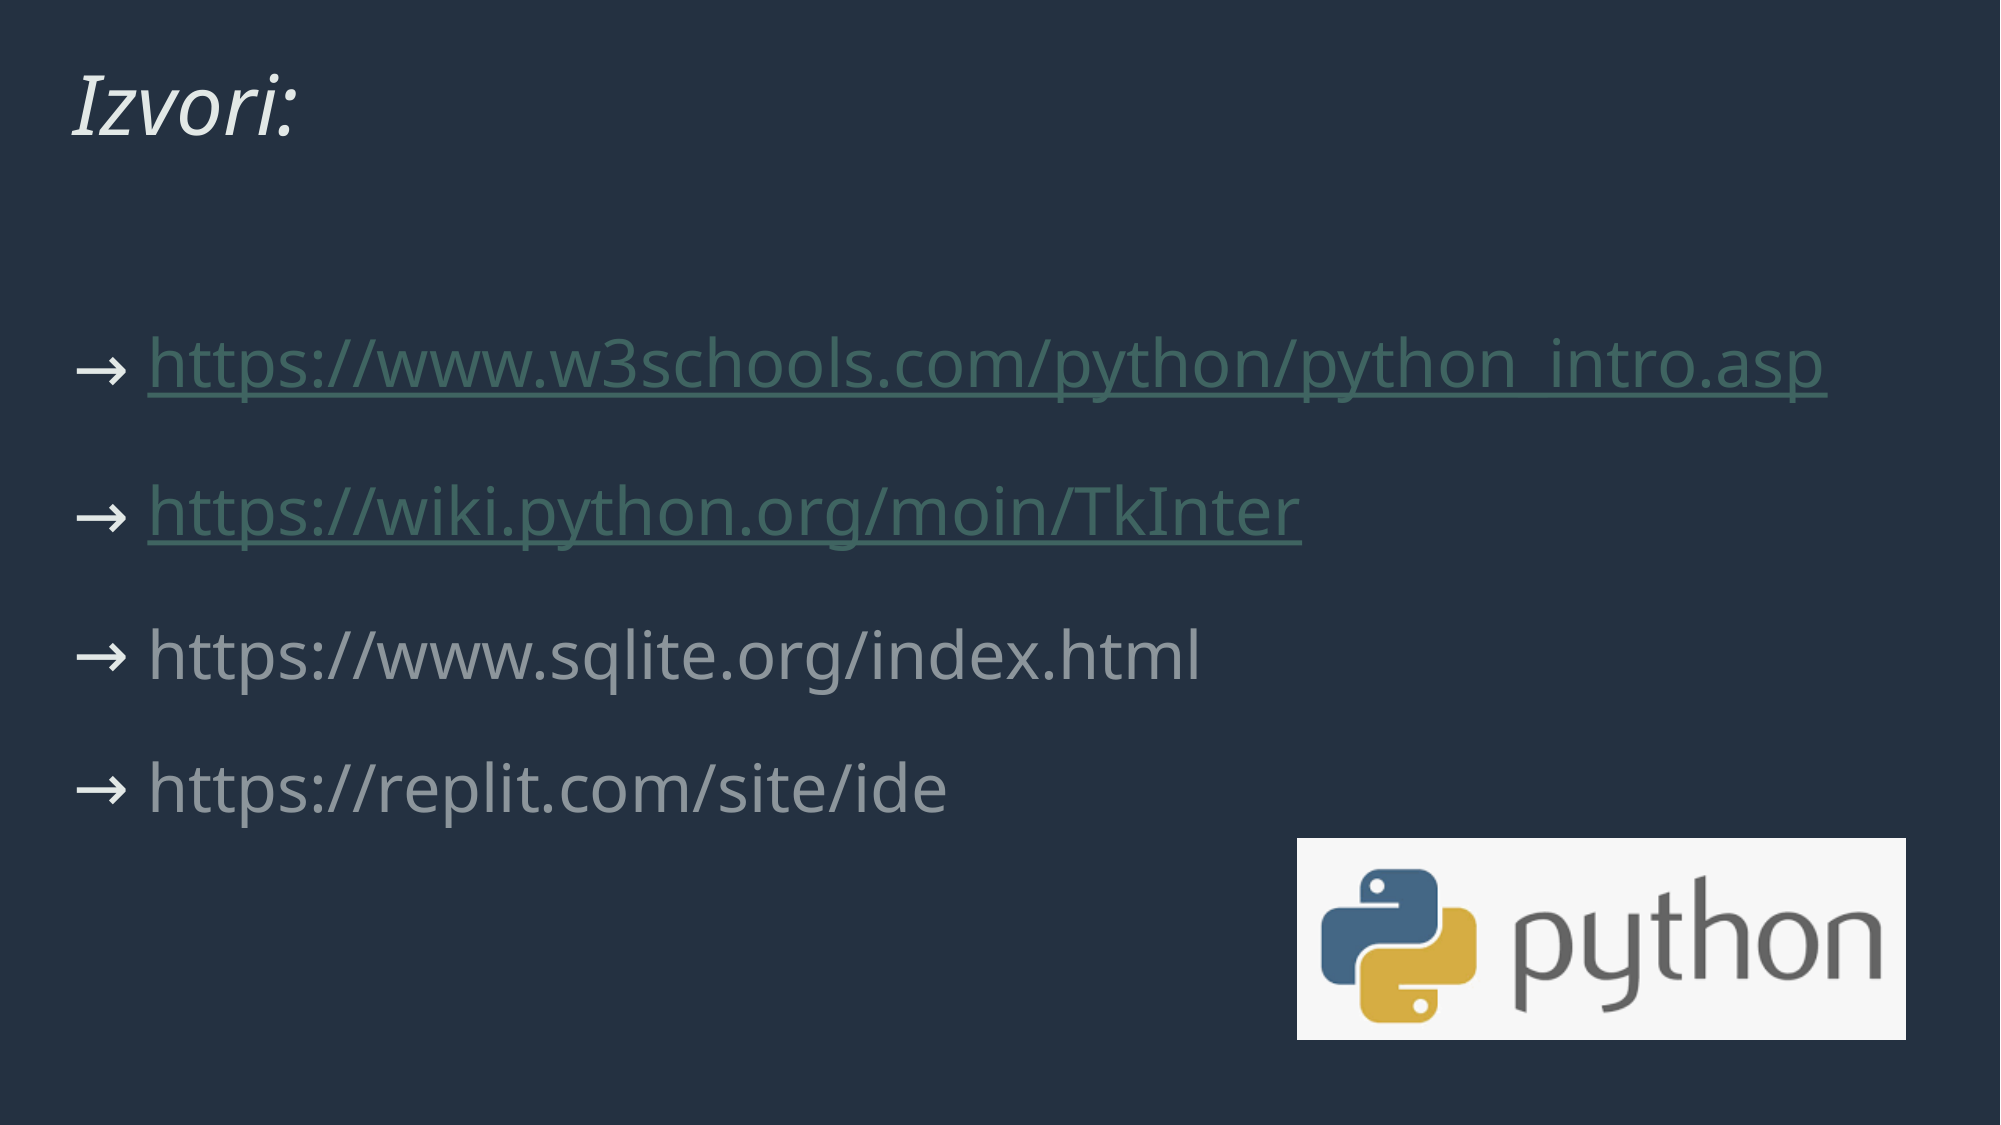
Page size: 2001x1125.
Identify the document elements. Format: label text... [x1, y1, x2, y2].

title Izvori: [73, 63, 1928, 251]
list https://www.w3schools.com/python/python_intro.asp https://wiki.python.org/moin/TkInter https://www.sqlite.org/index.html https://replit.com/site/ide [73, 284, 1927, 906]
picture [1297, 837, 1906, 1040]
